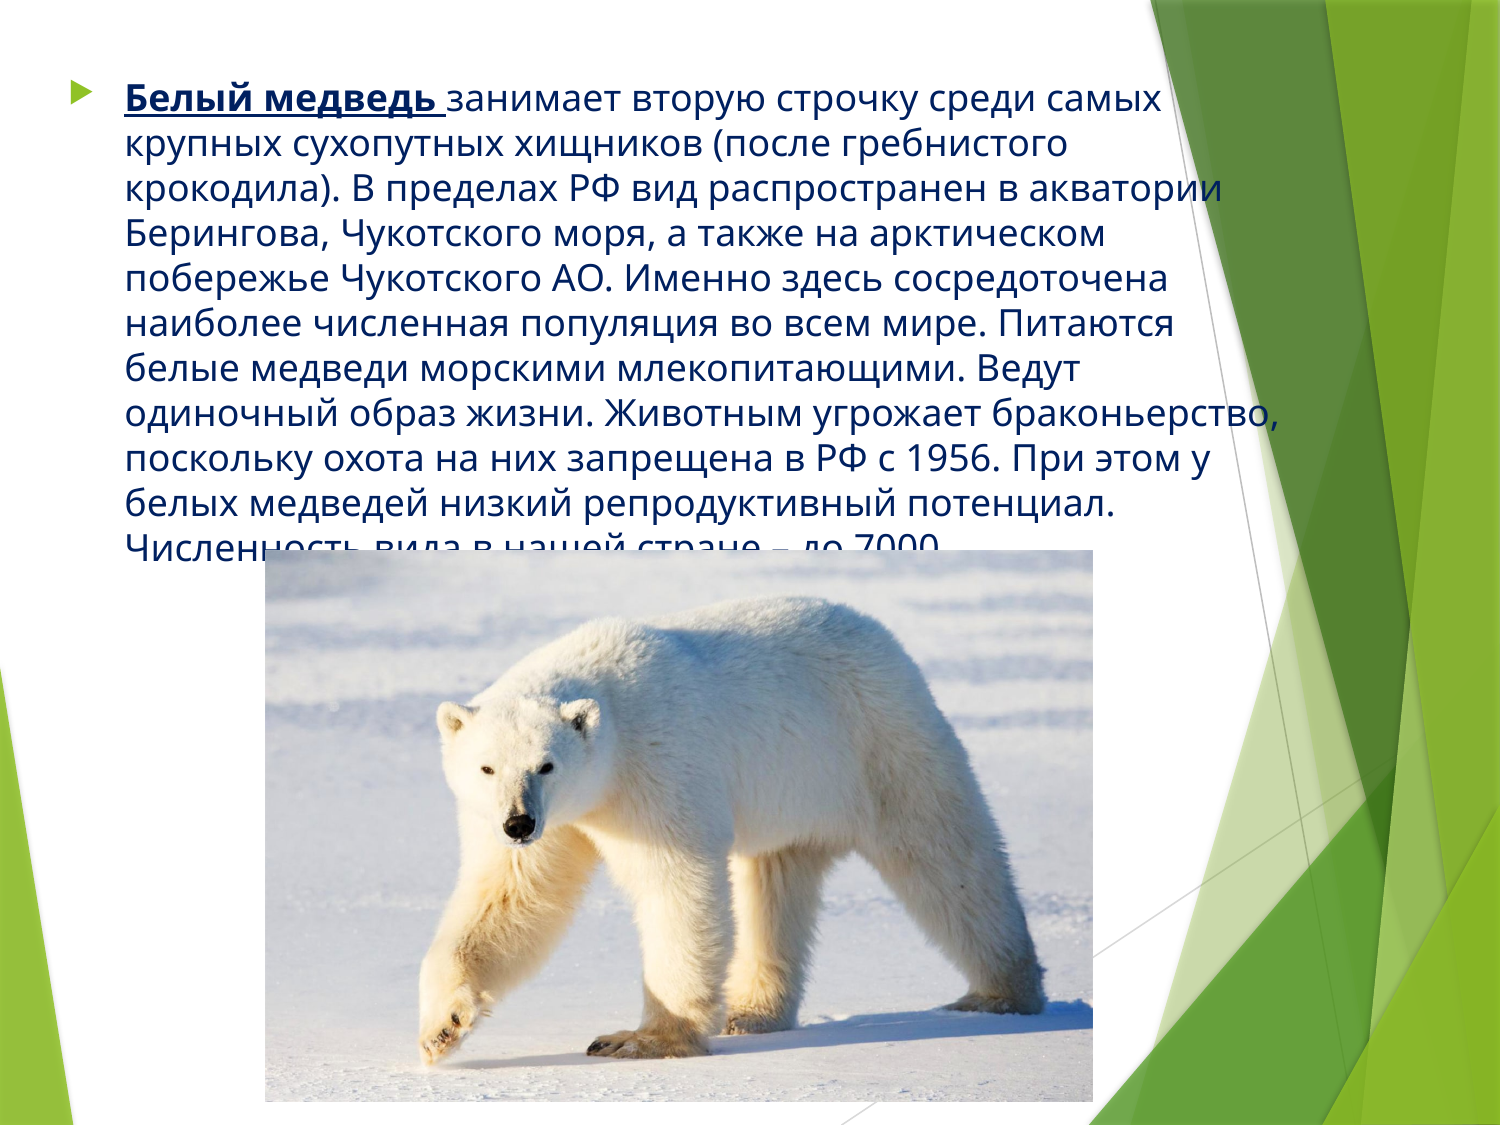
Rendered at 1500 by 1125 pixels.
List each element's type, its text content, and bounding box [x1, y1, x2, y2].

picture [265, 550, 1093, 1103]
list Белый медведь занимает вторую строчку среди самых крупных сухопутных хищников (после гребнистого крокодила). В пределах РФ вид распространен в акватории Берингова, Чукотского моря, а также на арктическом побережье Чукотского АО. Именно здесь сосредоточена наиболее численная популяция во всем мире. Питаются белые медведи морскими млекопитающими. Ведут одиночный образ жизни. Животным угрожает браконьерство, поскольку охота на них запрещена в РФ с 1956. При этом у белых медведей низкий репродуктивный потенциал. Численность вида в нашей стране – до 7000. [53, 66, 1306, 991]
